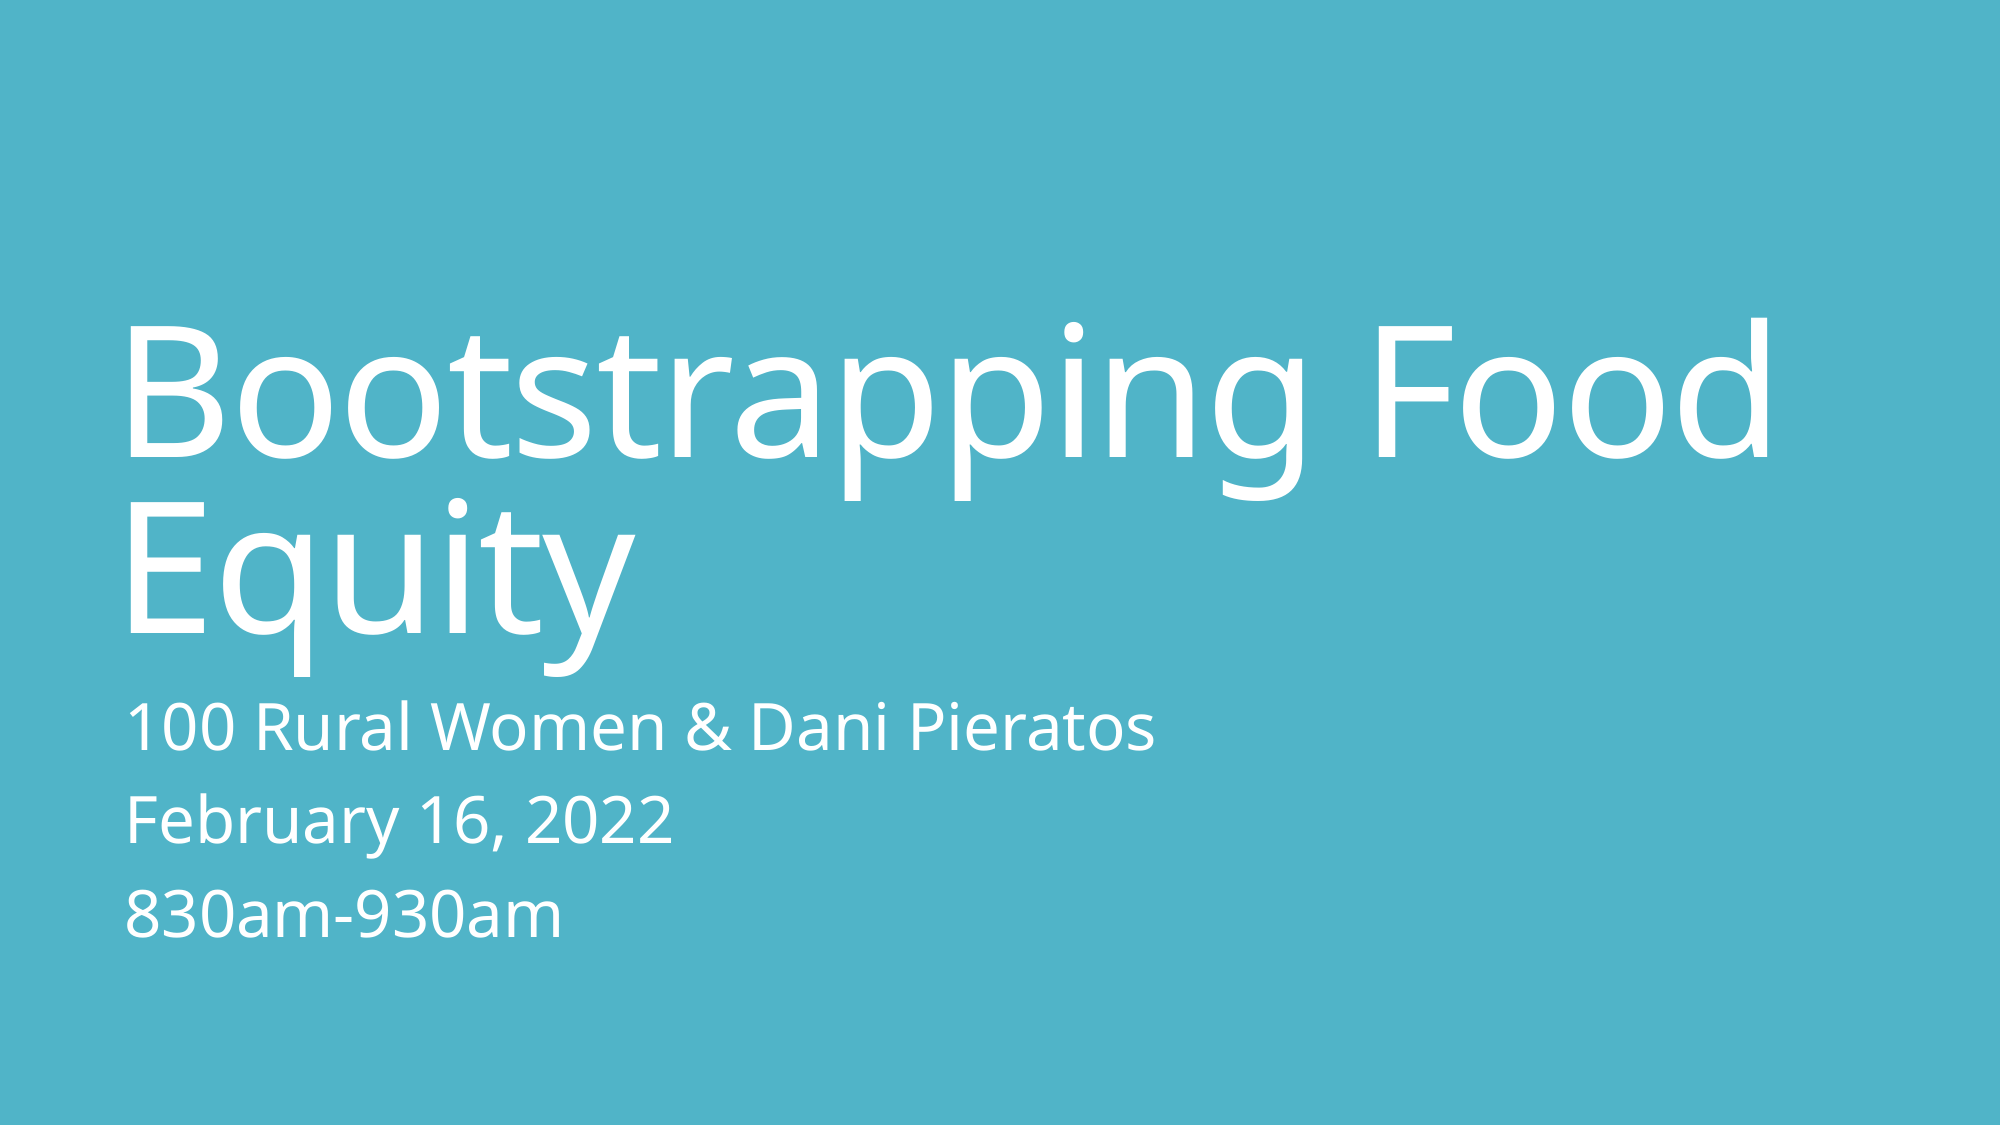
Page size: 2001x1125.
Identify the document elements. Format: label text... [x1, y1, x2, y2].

title Bootstrapping Food Equity [98, 126, 1868, 677]
subtitle 100 Rural Women & Dani Pieratos February 16, 2022 830am-930am [109, 690, 1624, 961]
